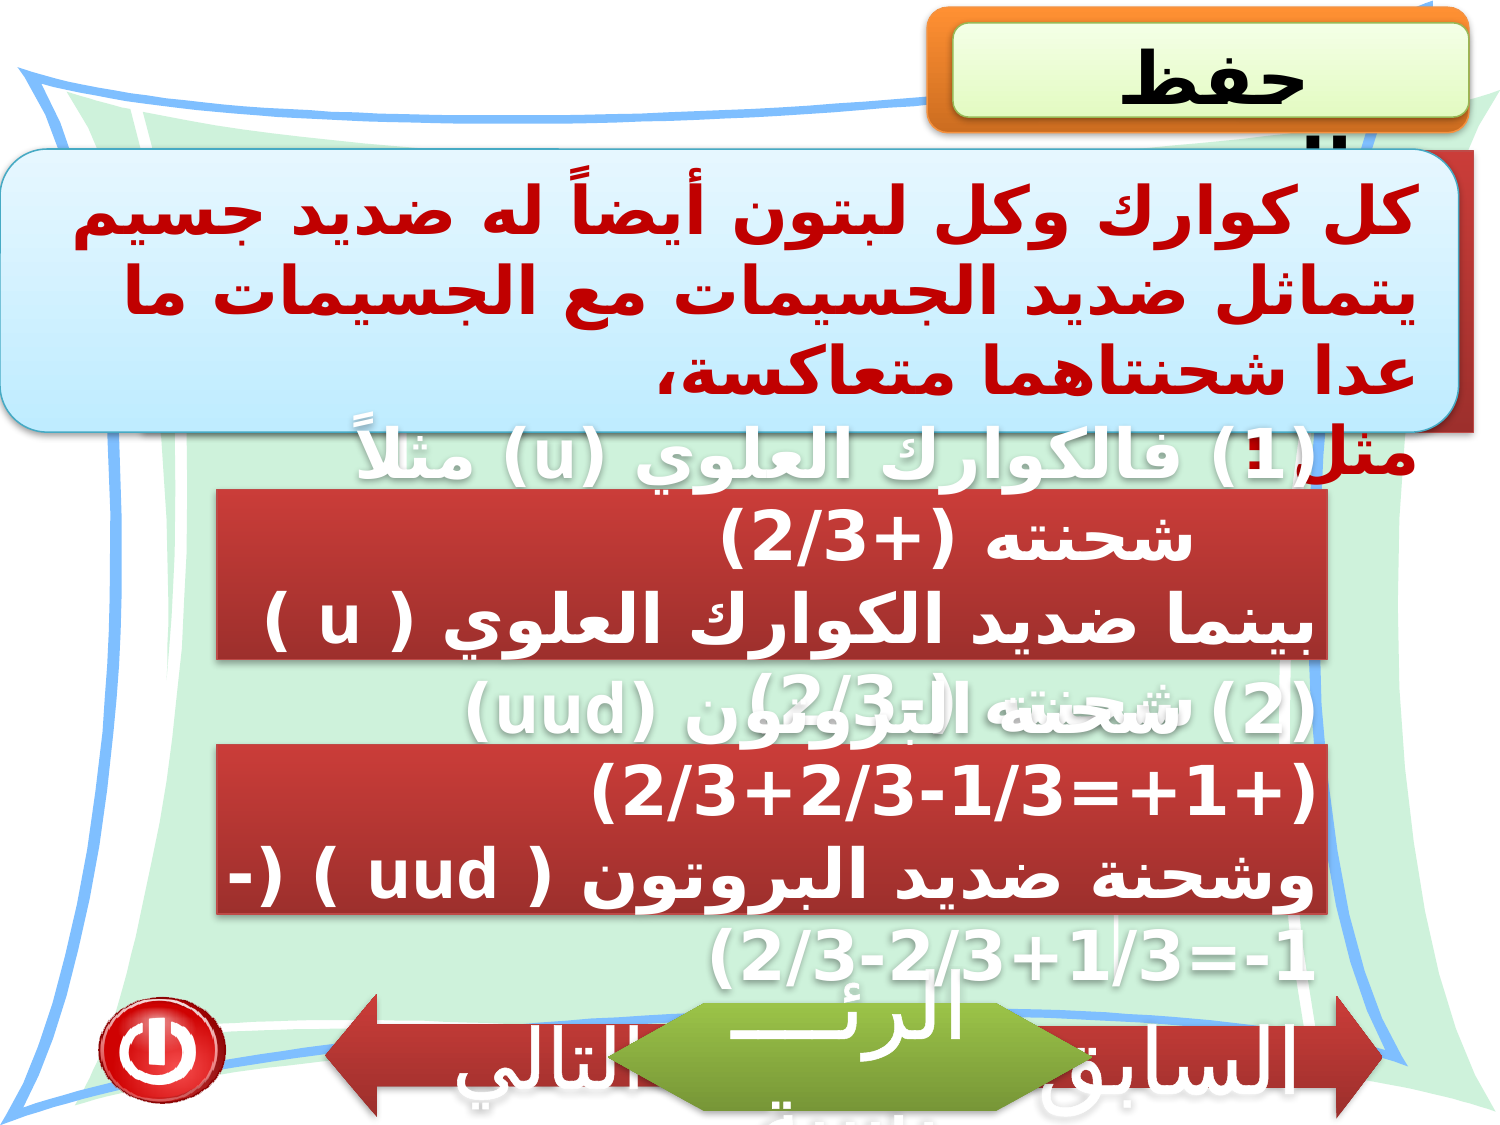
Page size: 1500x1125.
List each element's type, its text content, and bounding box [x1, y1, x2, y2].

picture [95, 990, 243, 1107]
text_box حفظ الجسيم [986, 141, 1447, 147]
text_box كل كوارك وكل لبتون أيضاً له ضديد جسيم يتماثل ضديد الجسيمات مع الجسيمات ما عدا شحنتاهما متعاكسة، مثل : [14, 441, 1435, 496]
text_box (2) شحنة البروتون (uud) (+2/3+2/3-1/3=+1) وشحنة ضديد البروتون ( uud ) (-2/3-2/3+1/3=-1) [216, 744, 1328, 915]
text_box (1) فالكوارك العلوي (u) مثلاً شحنته (+2/3) بينما ضديد الكوارك العلوي ( u ) شحنته (-2/3) [216, 489, 1328, 660]
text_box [0, 148, 1474, 433]
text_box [926, 6, 1470, 133]
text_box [325, 993, 1383, 1119]
